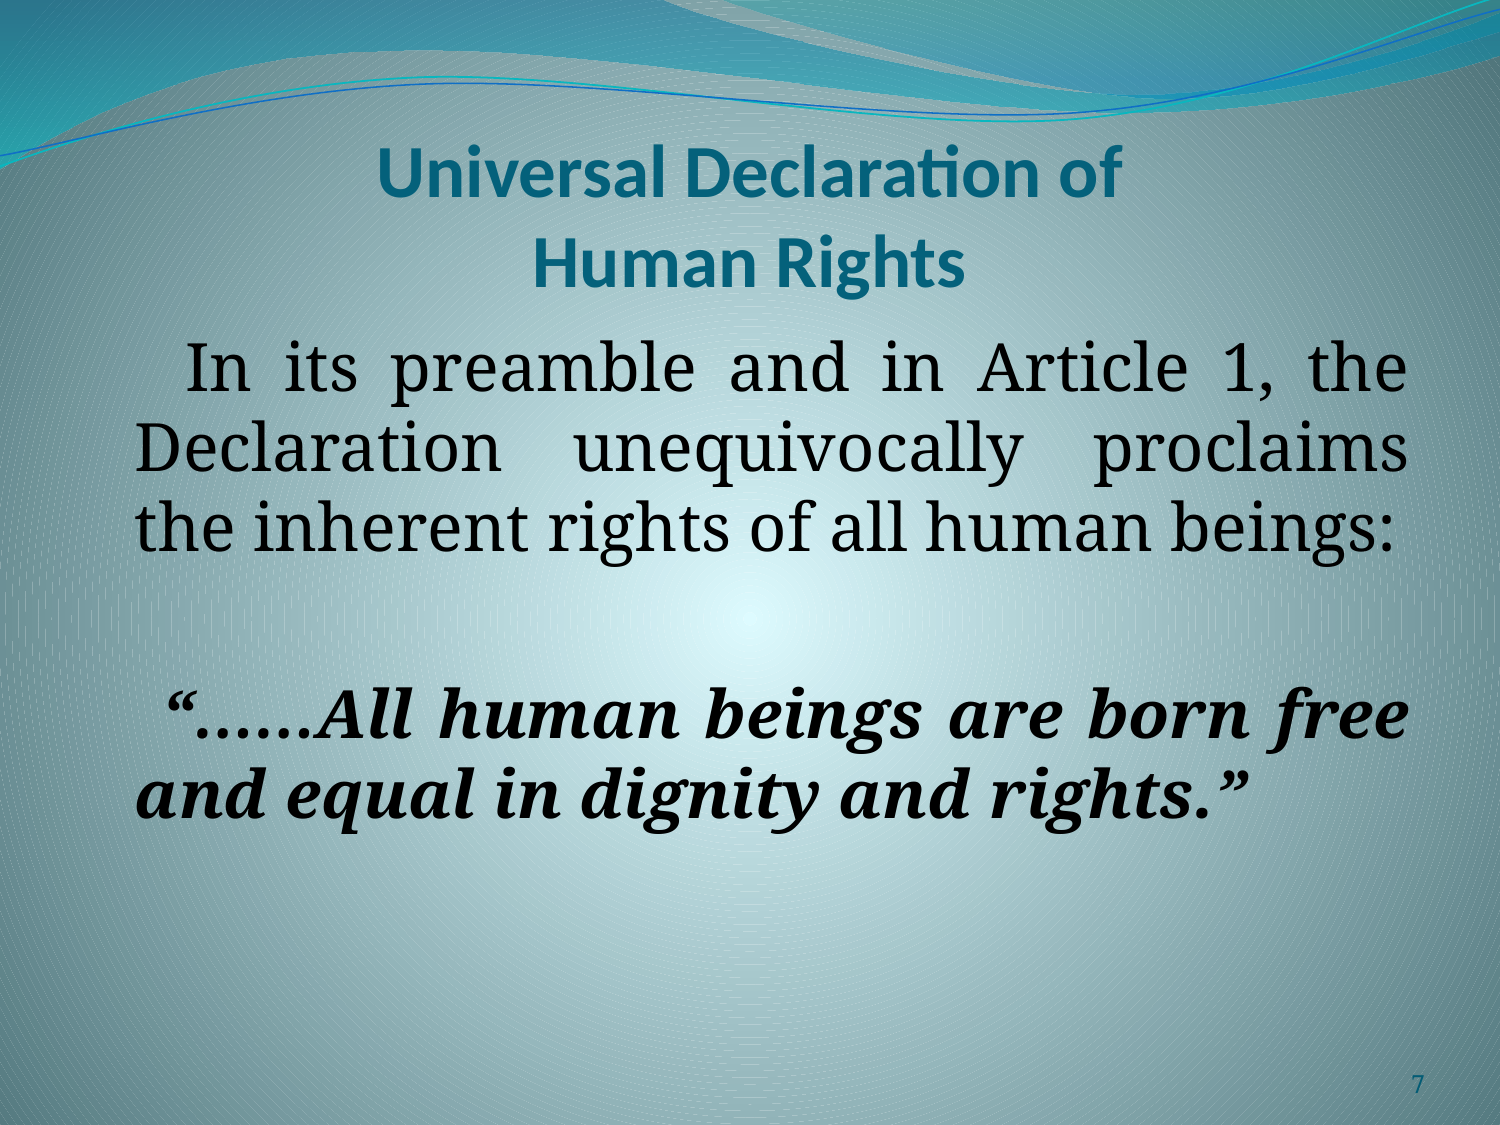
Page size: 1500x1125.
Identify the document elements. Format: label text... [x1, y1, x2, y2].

list In its preamble and in Article 1, the Declaration unequivocally proclaims the inherent rights of all human beings: “……All human beings are born free and equal in dignity and rights.” [75, 317, 1425, 1038]
slide_number 7 [1299, 1042, 1425, 1103]
title Universal Declaration of Human Rights [75, 115, 1425, 303]
